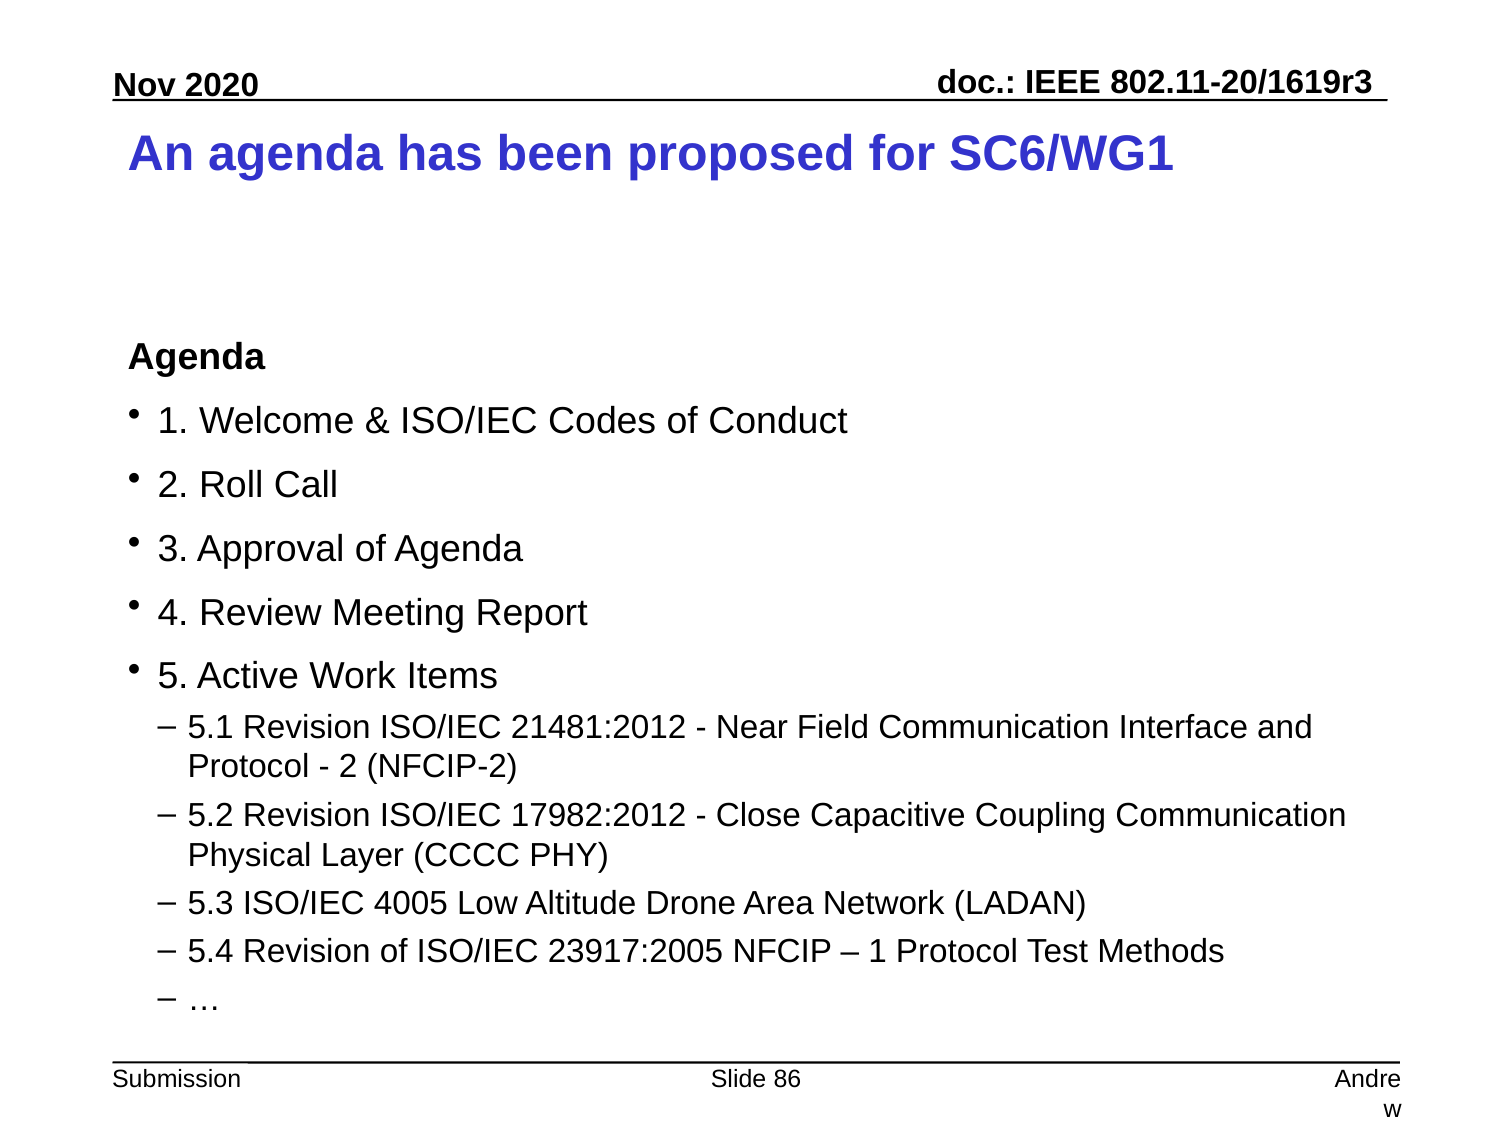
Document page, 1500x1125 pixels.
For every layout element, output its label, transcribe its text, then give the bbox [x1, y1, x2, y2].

list Agenda 1. Welcome & ISO/IEC Codes of Conduct 2. Roll Call 3. Approval of Agenda 4. Review Meeting Report 5. Active Work Items 5.1 Revision ISO/IEC 21481:2012 - Near Field Communication Interface and Protocol - 2 (NFCIP-2) 5.2 Revision ISO/IEC 17982:2012 - Close Capacitive Coupling Communication Physical Layer (CCCC PHY) 5.3 ISO/IEC 4005 Low Altitude Drone Area Network (LADAN) 5.4 Revision of ISO/IEC 23917:2005 NFCIP – 1 Protocol Test Methods … [112, 324, 1388, 1000]
slide_number Slide 86 [709, 1061, 803, 1093]
footer Andrew Myles, Cisco [1320, 1061, 1402, 1093]
title An agenda has been proposed for SC6/WG1 [112, 112, 1388, 288]
